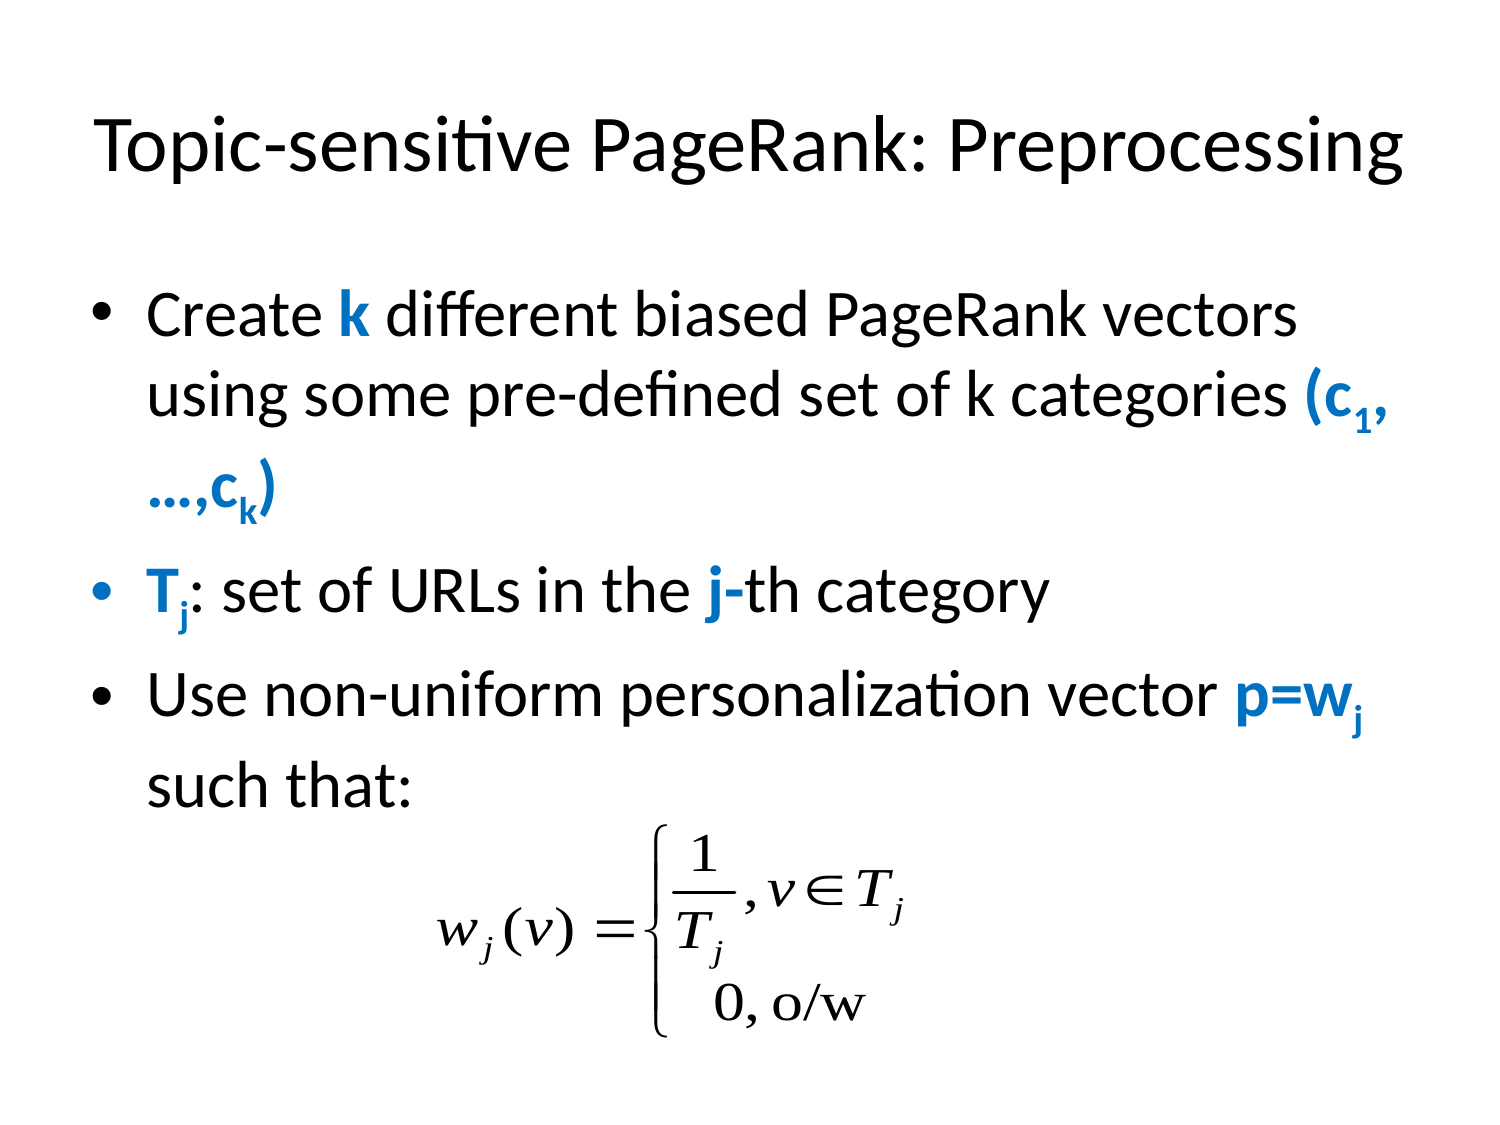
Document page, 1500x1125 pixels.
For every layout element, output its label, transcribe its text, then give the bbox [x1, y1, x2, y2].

title Topic-sensitive PageRank: Preprocessing [75, 45, 1425, 233]
list Create k different biased PageRank vectors using some pre-defined set of k categories (c1,…,ck) Tj: set of URLs in the j-th category Use non-uniform personalization vector p=wj such that: [75, 262, 1425, 1005]
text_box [424, 812, 926, 1051]
